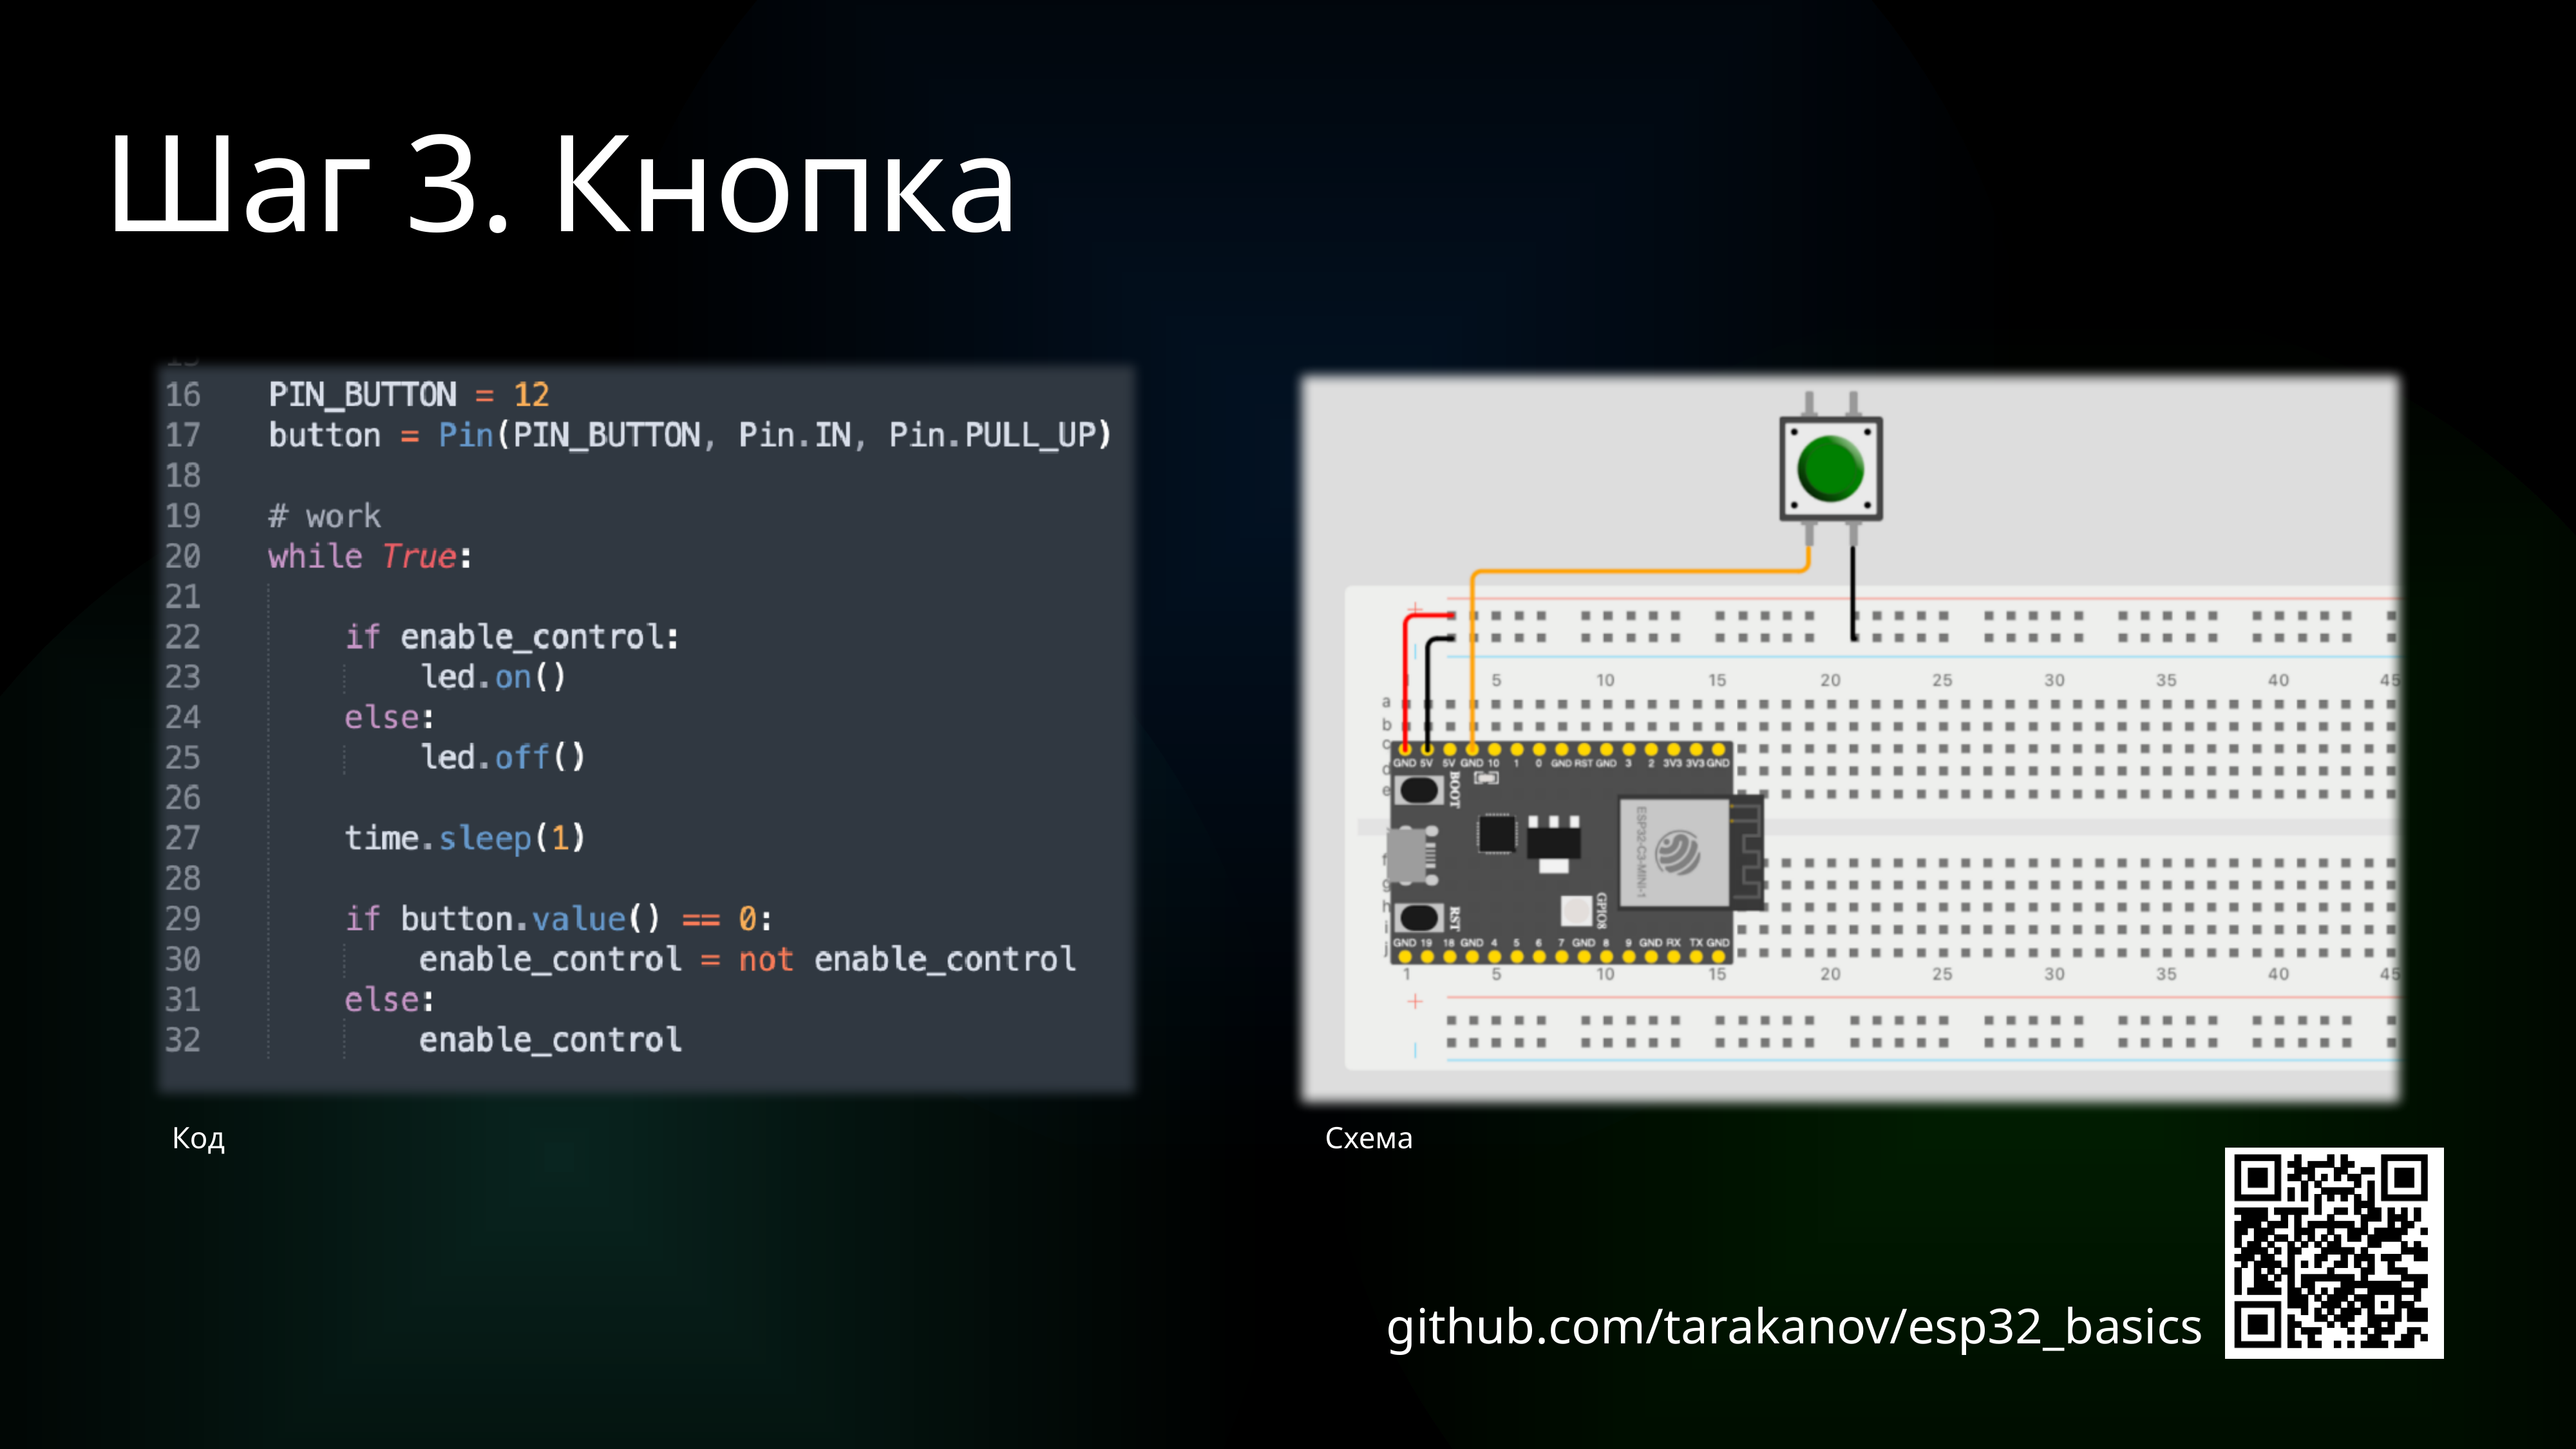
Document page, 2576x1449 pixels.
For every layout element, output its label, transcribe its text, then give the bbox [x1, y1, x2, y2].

picture [1290, 365, 2410, 1114]
text_box Схема [1320, 1114, 2367, 1160]
picture [147, 355, 1146, 1104]
text_box Код [166, 1113, 1208, 1160]
text_box github.com/tarakanov/esp32_basics [931, 1283, 2210, 1359]
picture [2224, 1148, 2444, 1359]
text_box Шаг 3. Кнопка [97, 136, 1027, 260]
